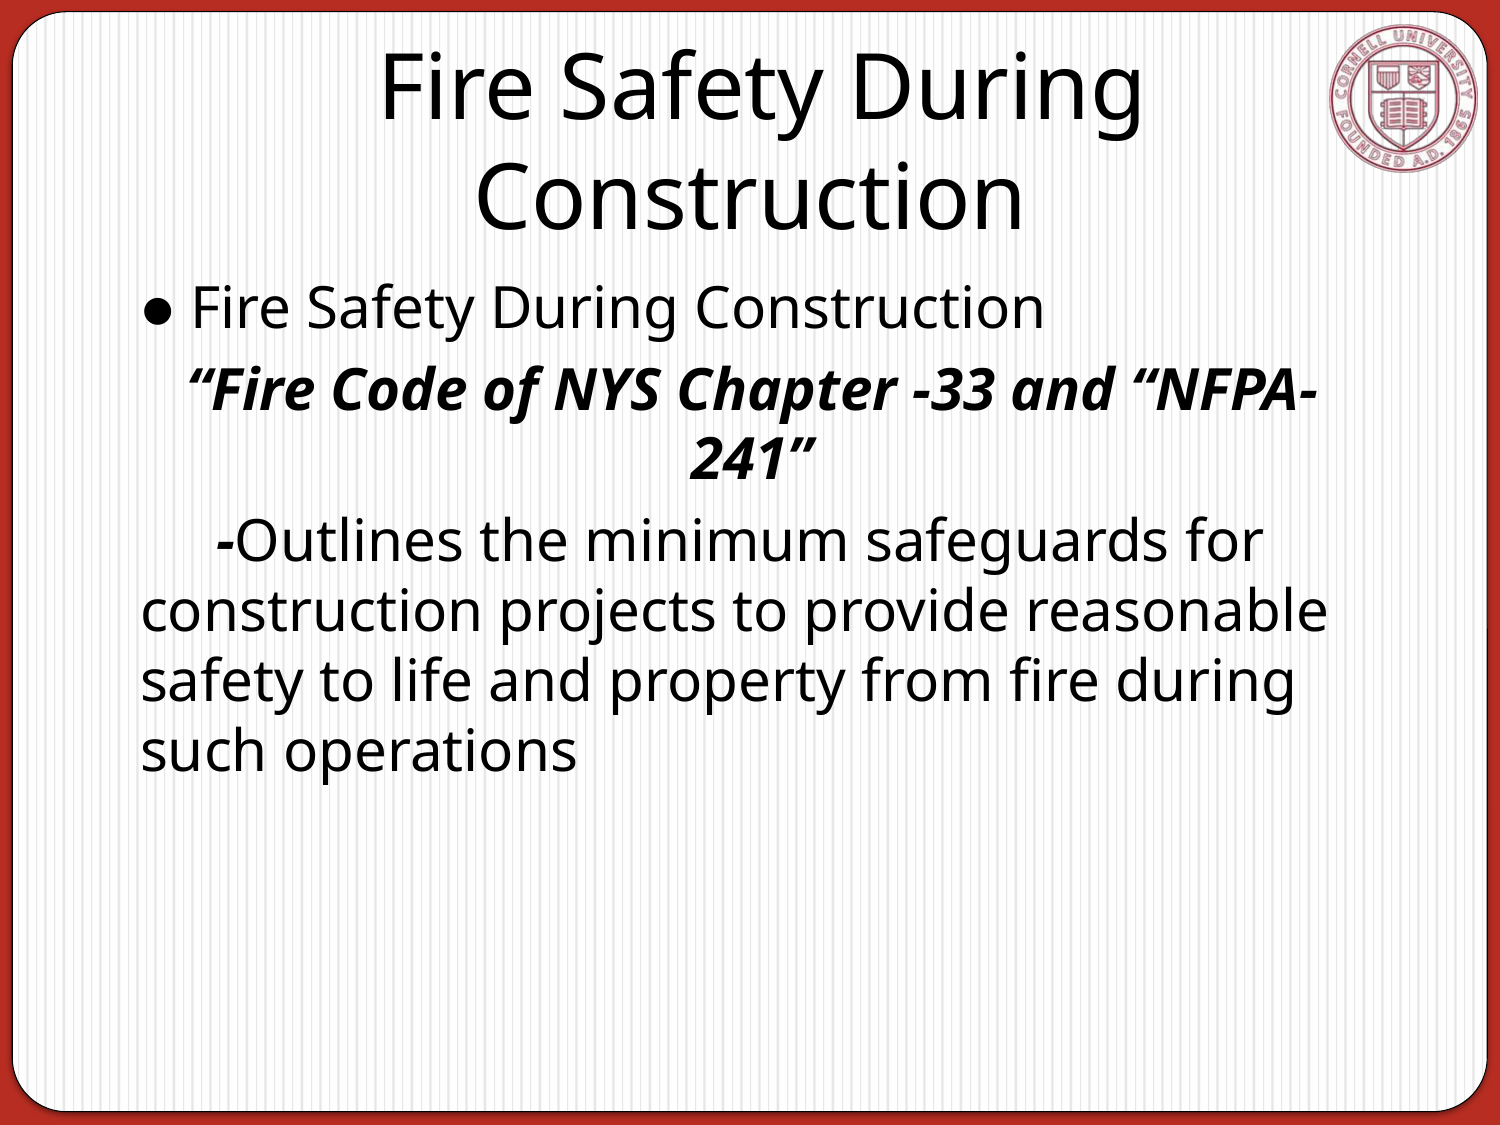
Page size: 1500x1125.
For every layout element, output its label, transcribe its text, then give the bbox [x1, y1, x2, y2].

title Fire Safety During Construction [124, 87, 1401, 263]
picture [1329, 24, 1478, 173]
list ● Fire Safety During Construction “Fire Code of NYS Chapter -33 and “NFPA-241” -Outlines the minimum safeguards for construction projects to provide reasonable safety to life and property from fire during such operations [124, 262, 1381, 1088]
